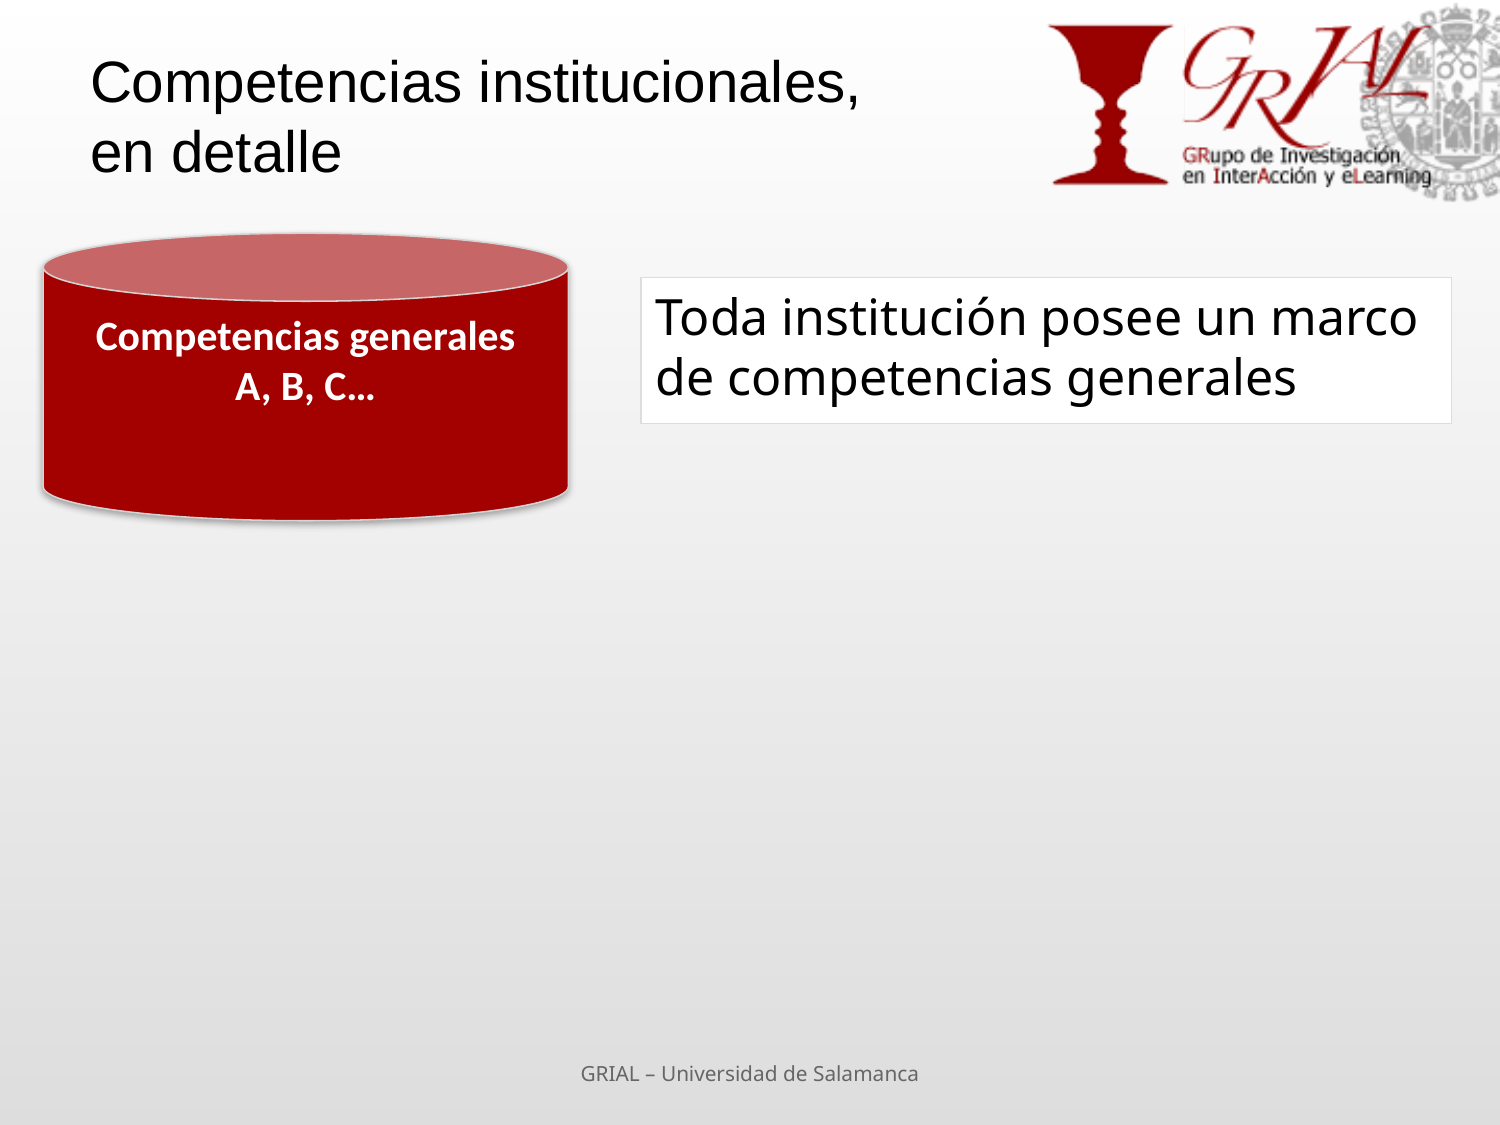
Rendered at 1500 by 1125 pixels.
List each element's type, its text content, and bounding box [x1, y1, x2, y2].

list Toda institución posee un marco de competencias generales [640, 277, 1452, 424]
title Competencias institucionales, en detalle [75, 20, 1040, 209]
picture [1039, 0, 1500, 209]
footer GRIAL – Universidad de Salamanca [512, 1042, 988, 1103]
text_box Competencias generales A, B, C… [42, 232, 570, 522]
